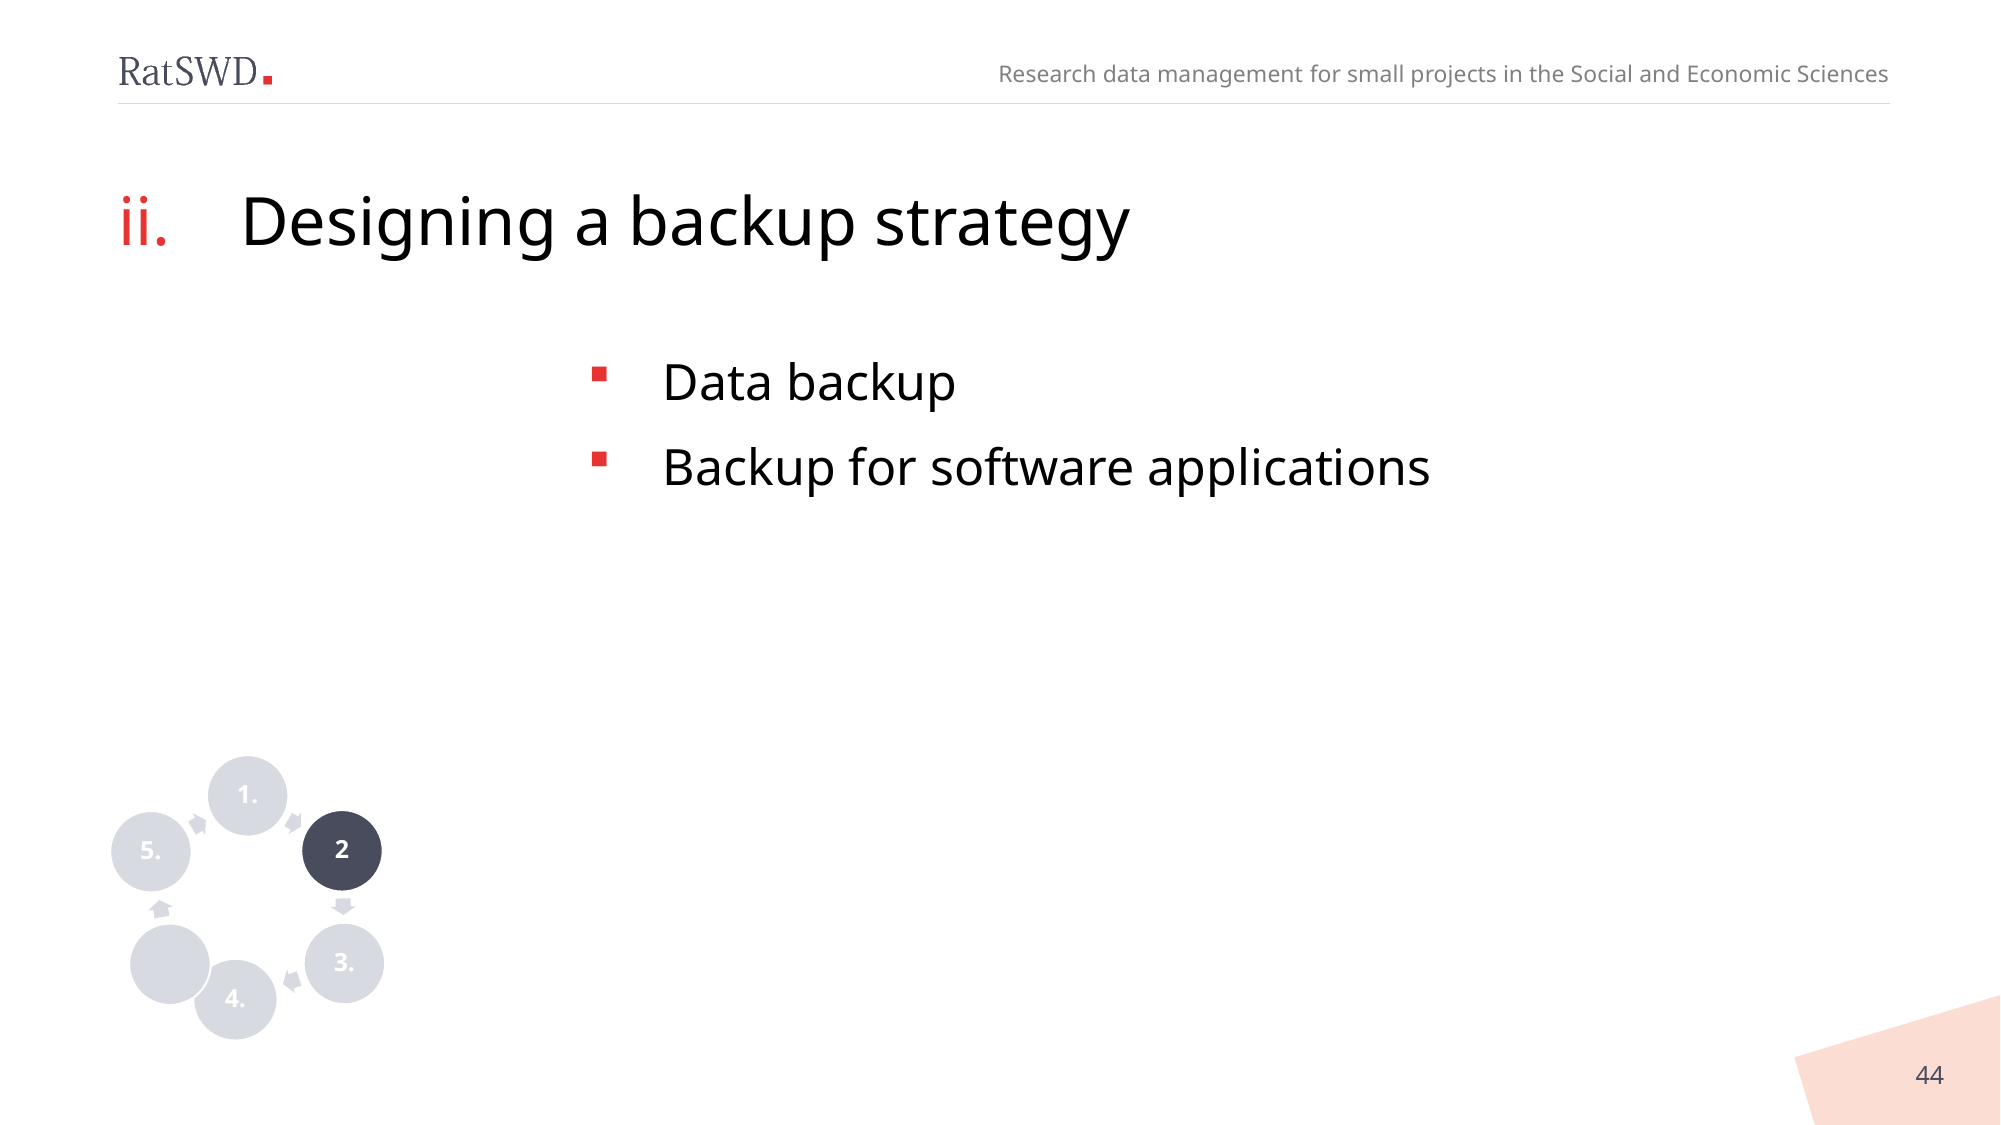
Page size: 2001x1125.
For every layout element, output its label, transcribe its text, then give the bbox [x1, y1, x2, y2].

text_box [64, 758, 431, 1057]
list Data backup Backup for software applications [587, 350, 1829, 697]
picture [110, 45, 280, 94]
slide_number 44 [1884, 1053, 1976, 1099]
title Designing a backup strategy [118, 171, 1890, 275]
